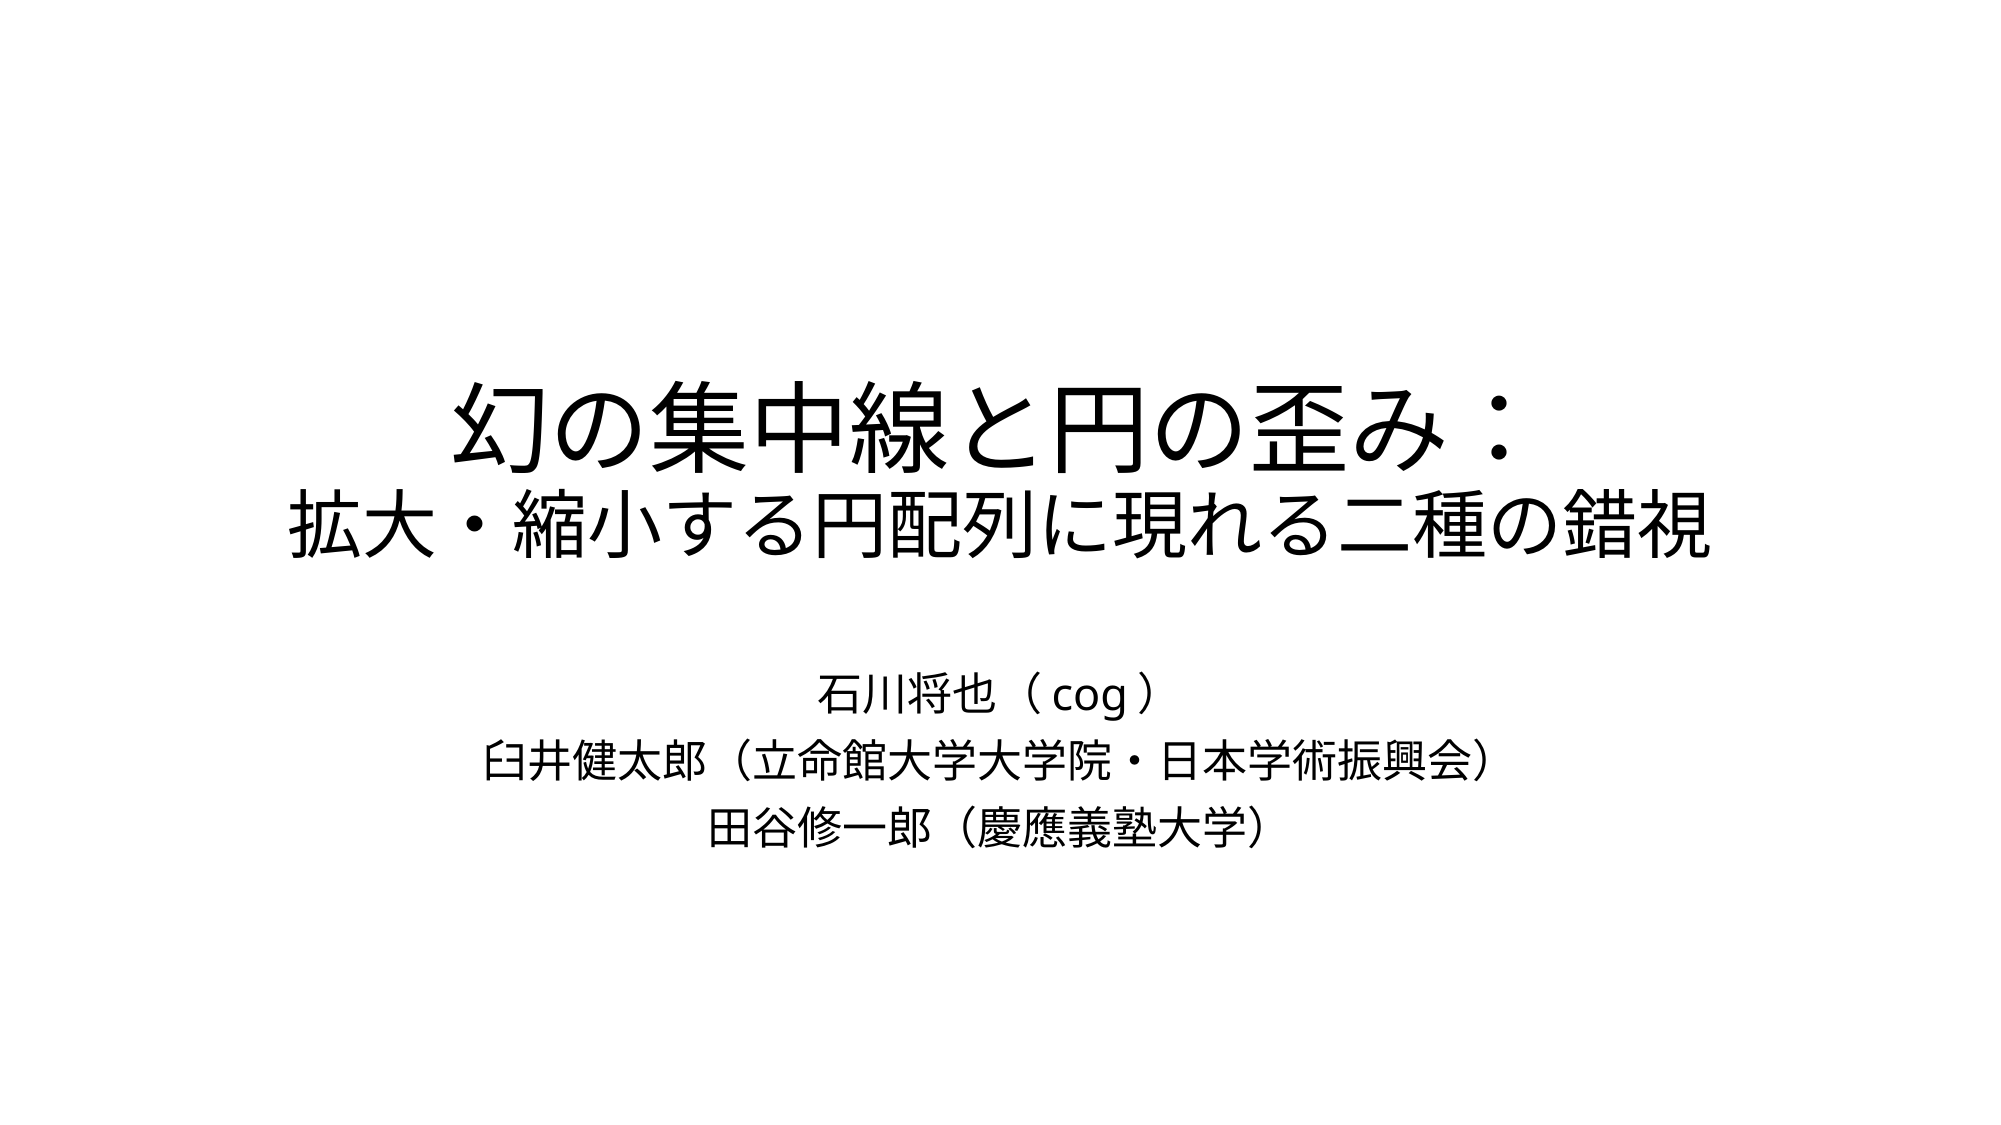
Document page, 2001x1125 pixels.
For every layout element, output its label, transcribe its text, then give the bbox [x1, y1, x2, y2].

subtitle 石川将也（cog） 臼井健太郎（立命館大学大学院・日本学術振興会） 田谷修一郎（慶應義塾大学） [249, 590, 1750, 863]
title 幻の集中線と円の歪み： 拡大・縮小する円配列に現れる二種の錯視 [249, 184, 1750, 576]
